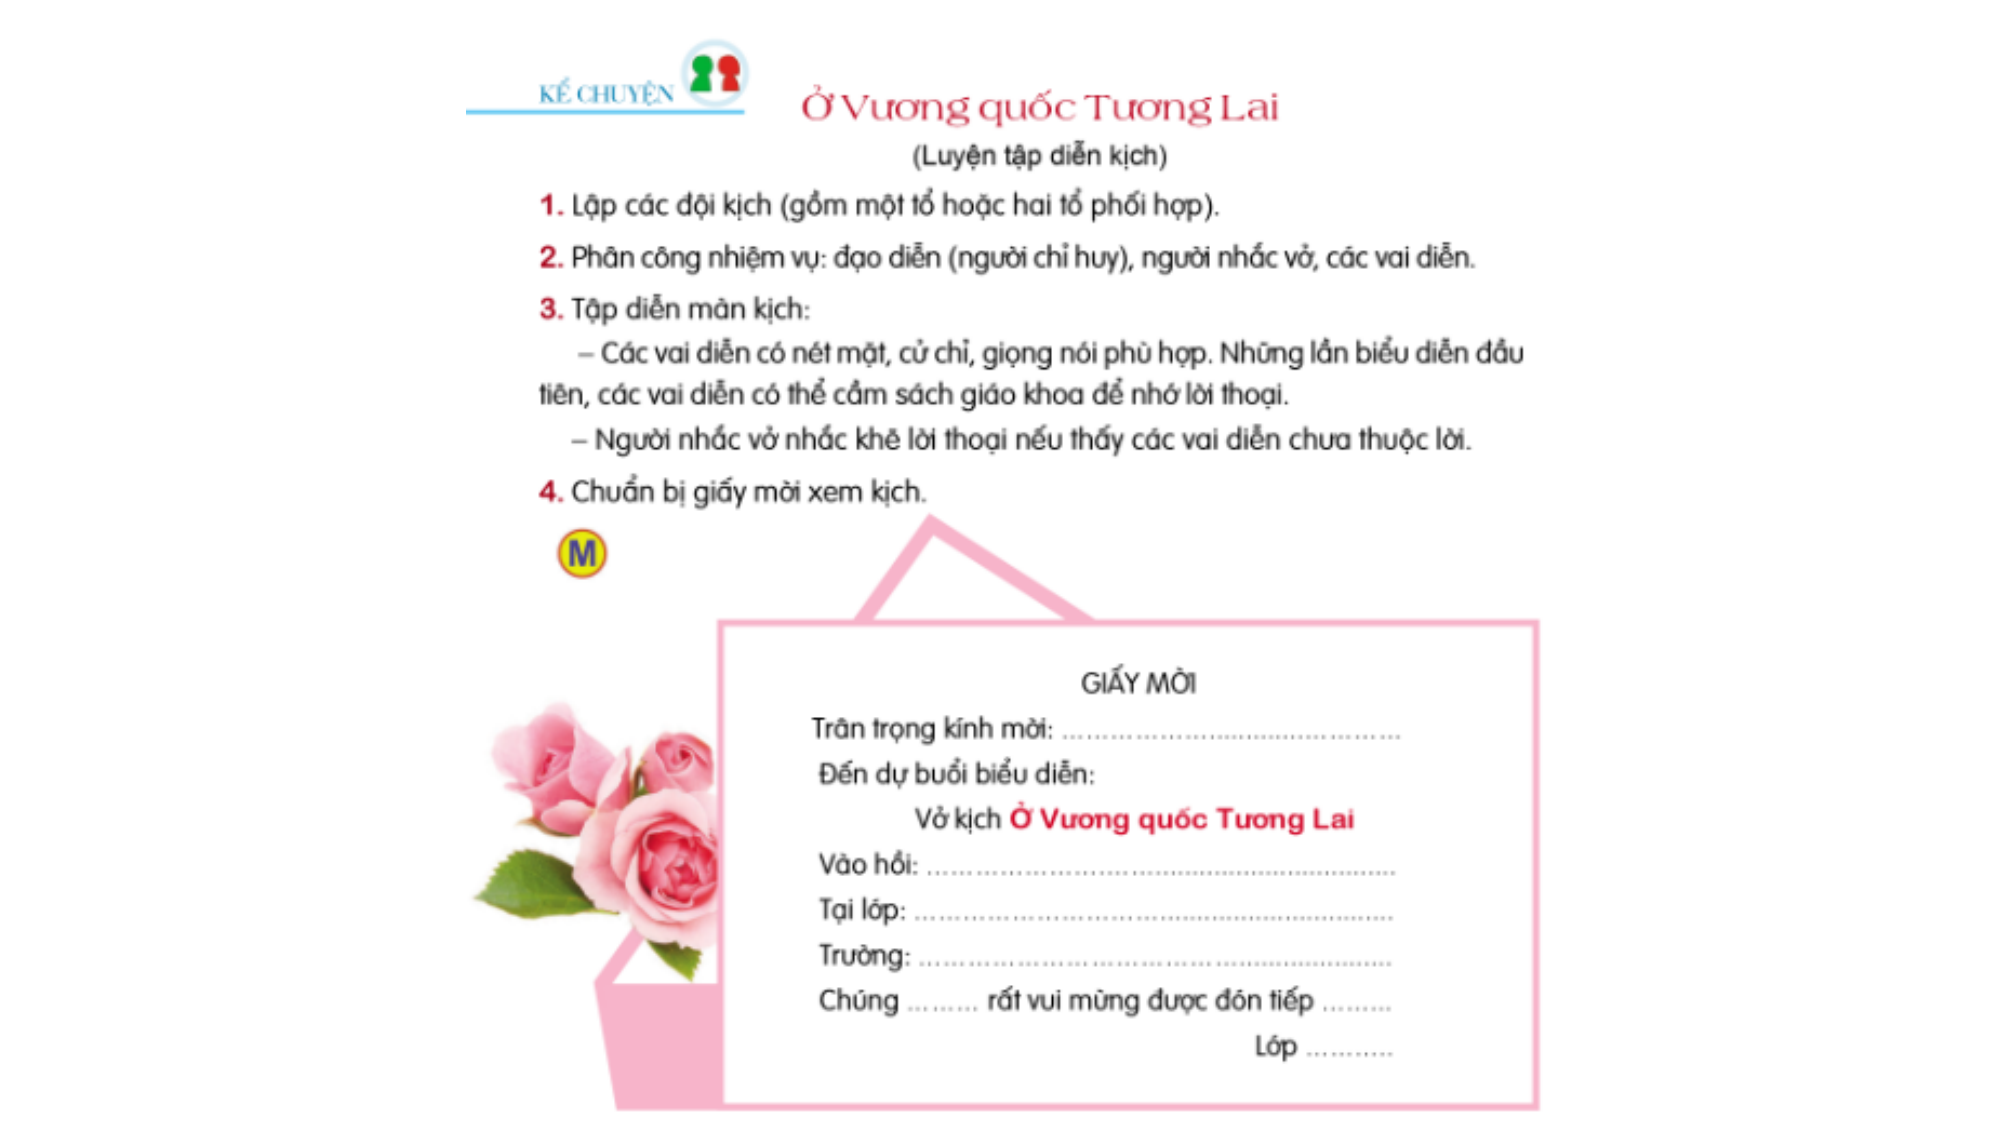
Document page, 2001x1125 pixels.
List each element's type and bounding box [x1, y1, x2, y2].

picture [466, 31, 1571, 1125]
